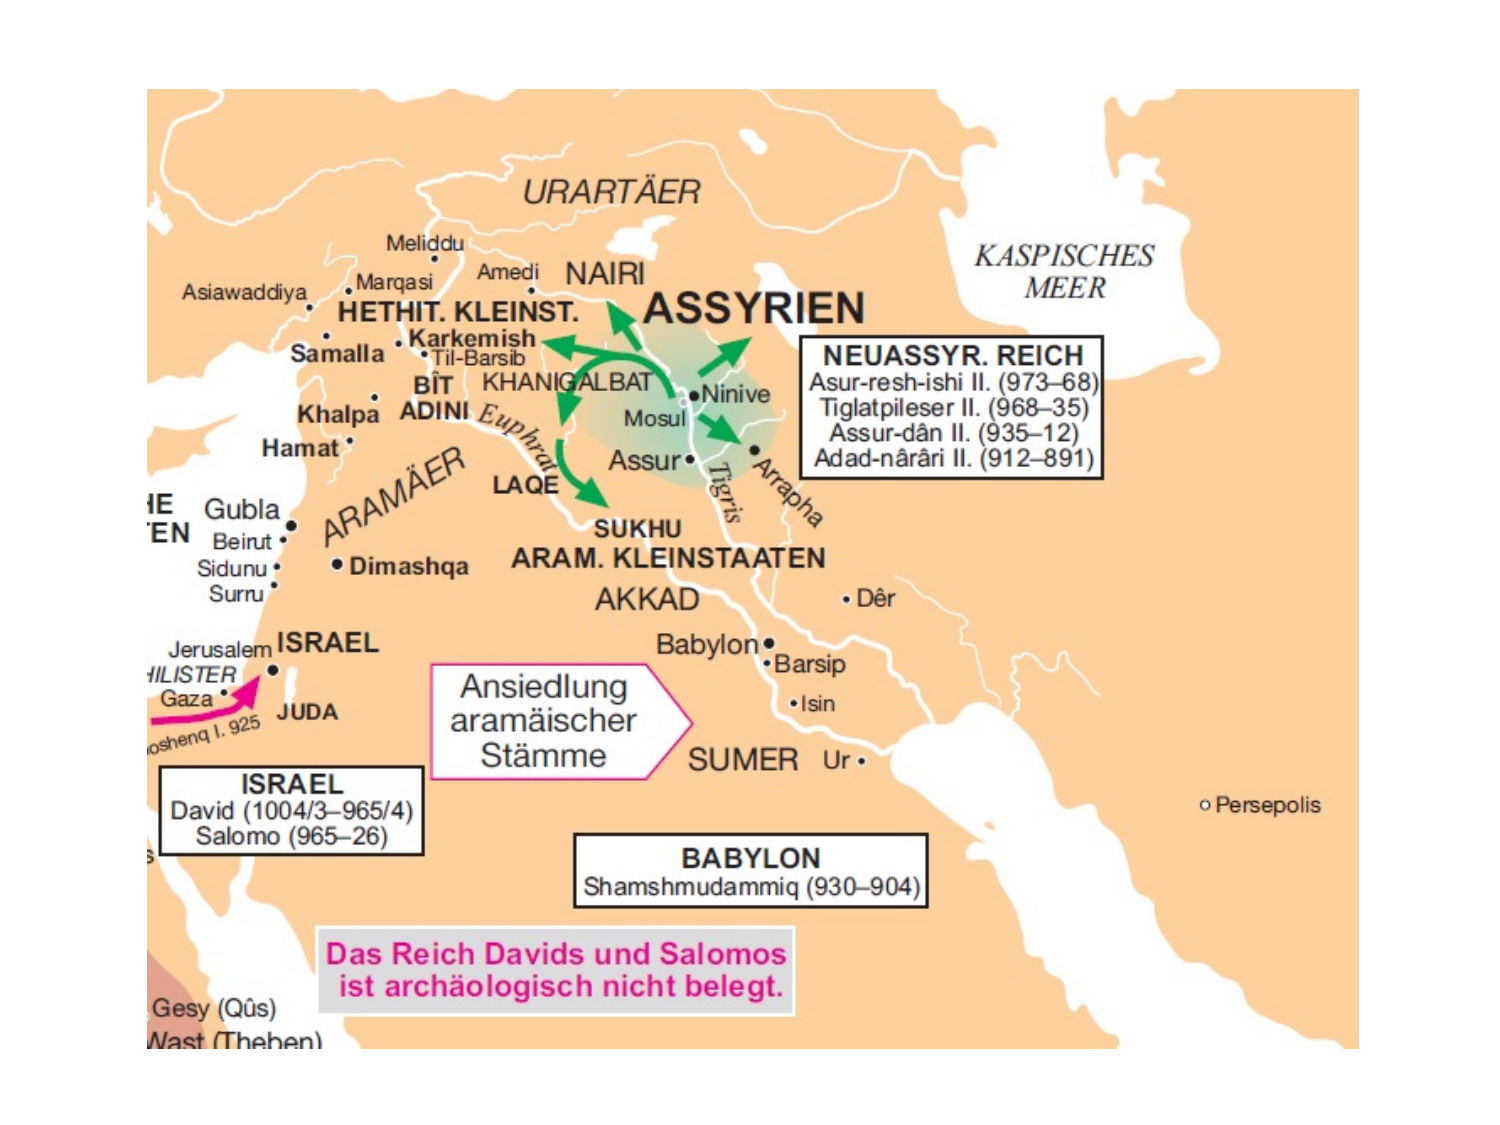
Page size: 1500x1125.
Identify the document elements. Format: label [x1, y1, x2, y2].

picture [147, 89, 1360, 1049]
